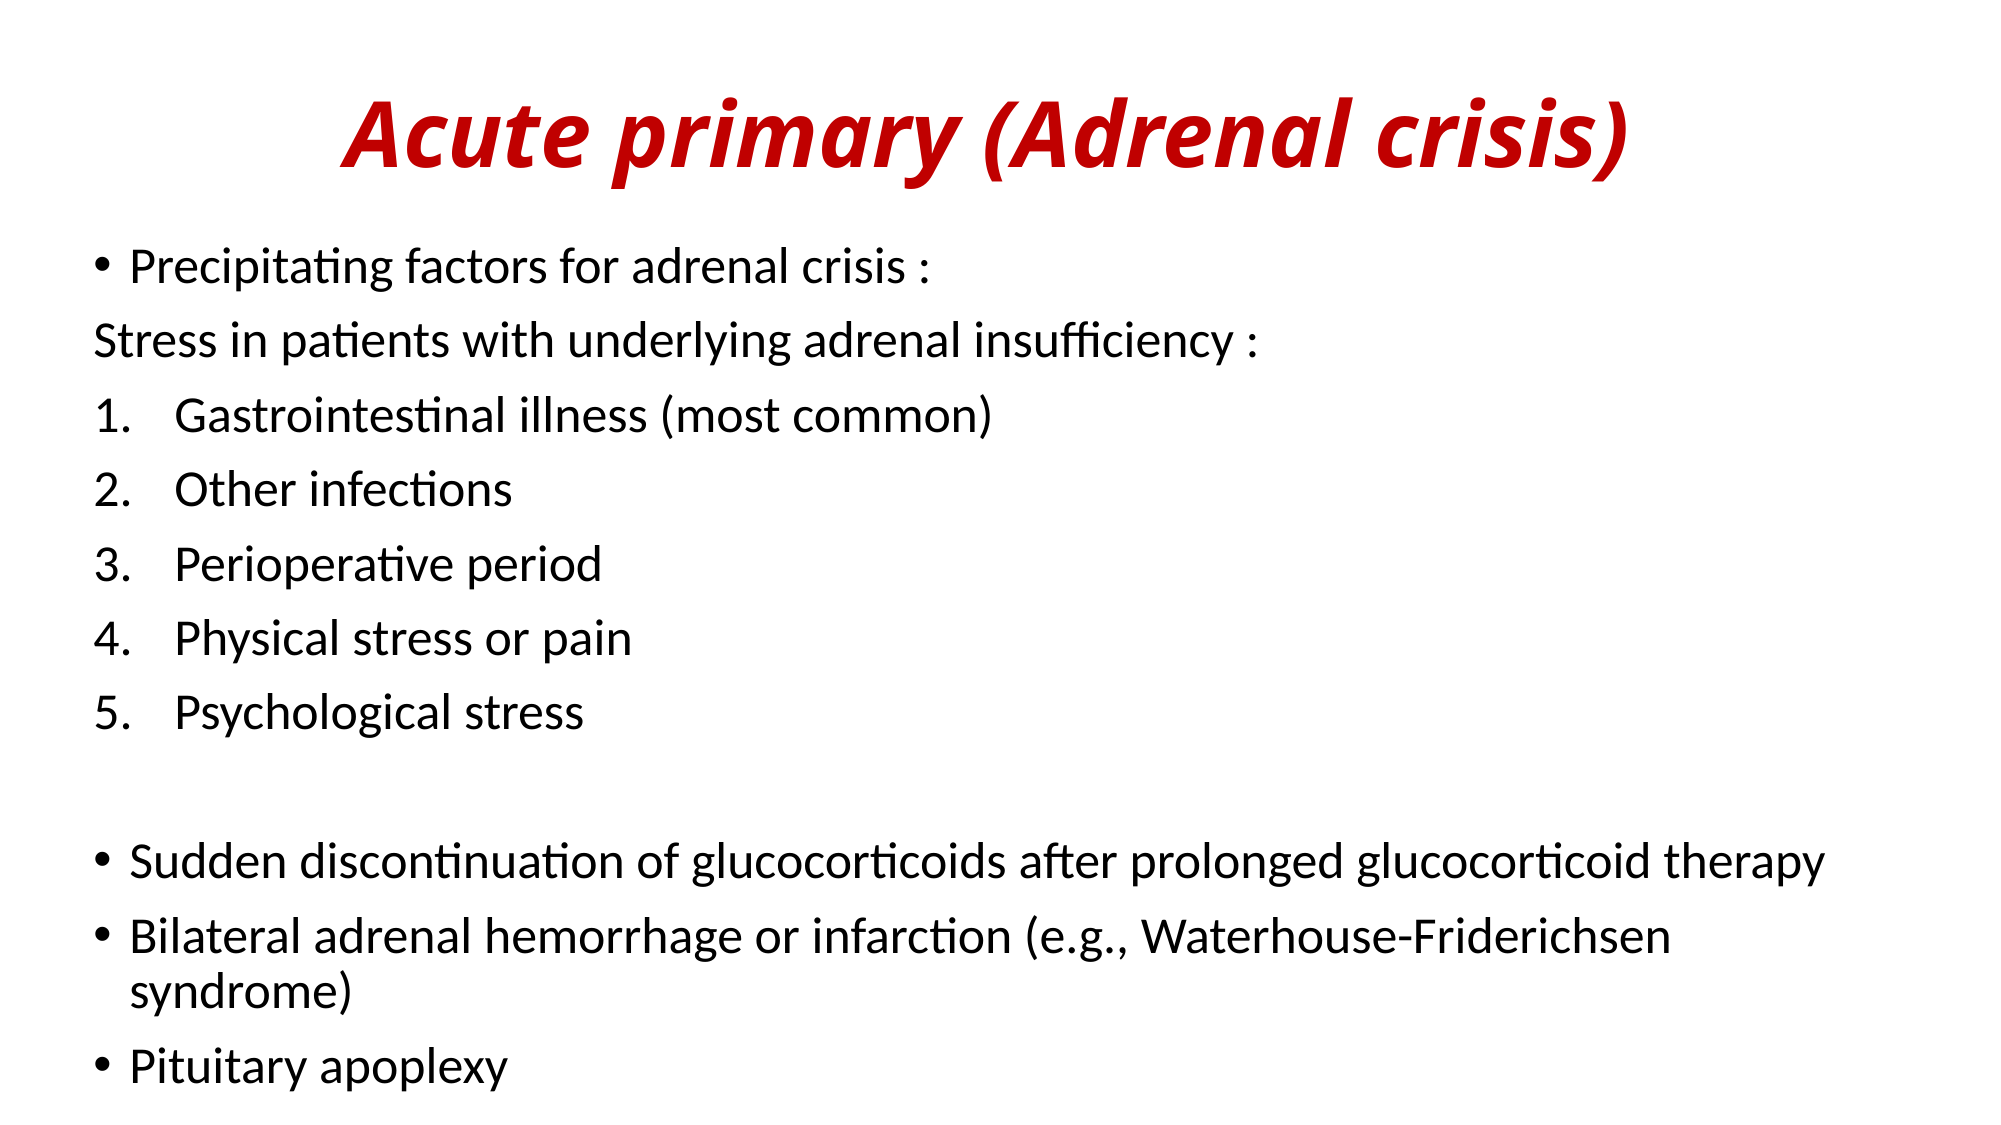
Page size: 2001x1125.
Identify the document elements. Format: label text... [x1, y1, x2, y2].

list Precipitating factors for adrenal crisis : Stress in patients with underlying adrenal insufficiency : Gastrointestinal illness (most common) Other infections Perioperative period Physical stress or pain Psychological stress Sudden discontinuation of glucocorticoids after prolonged glucocorticoid therapy Bilateral adrenal hemorrhage or infarction (e.g., Waterhouse-Friderichsen syndrome) Pituitary apoplexy [78, 231, 1863, 1125]
title Acute primary (Adrenal crisis) [137, 29, 1863, 247]
